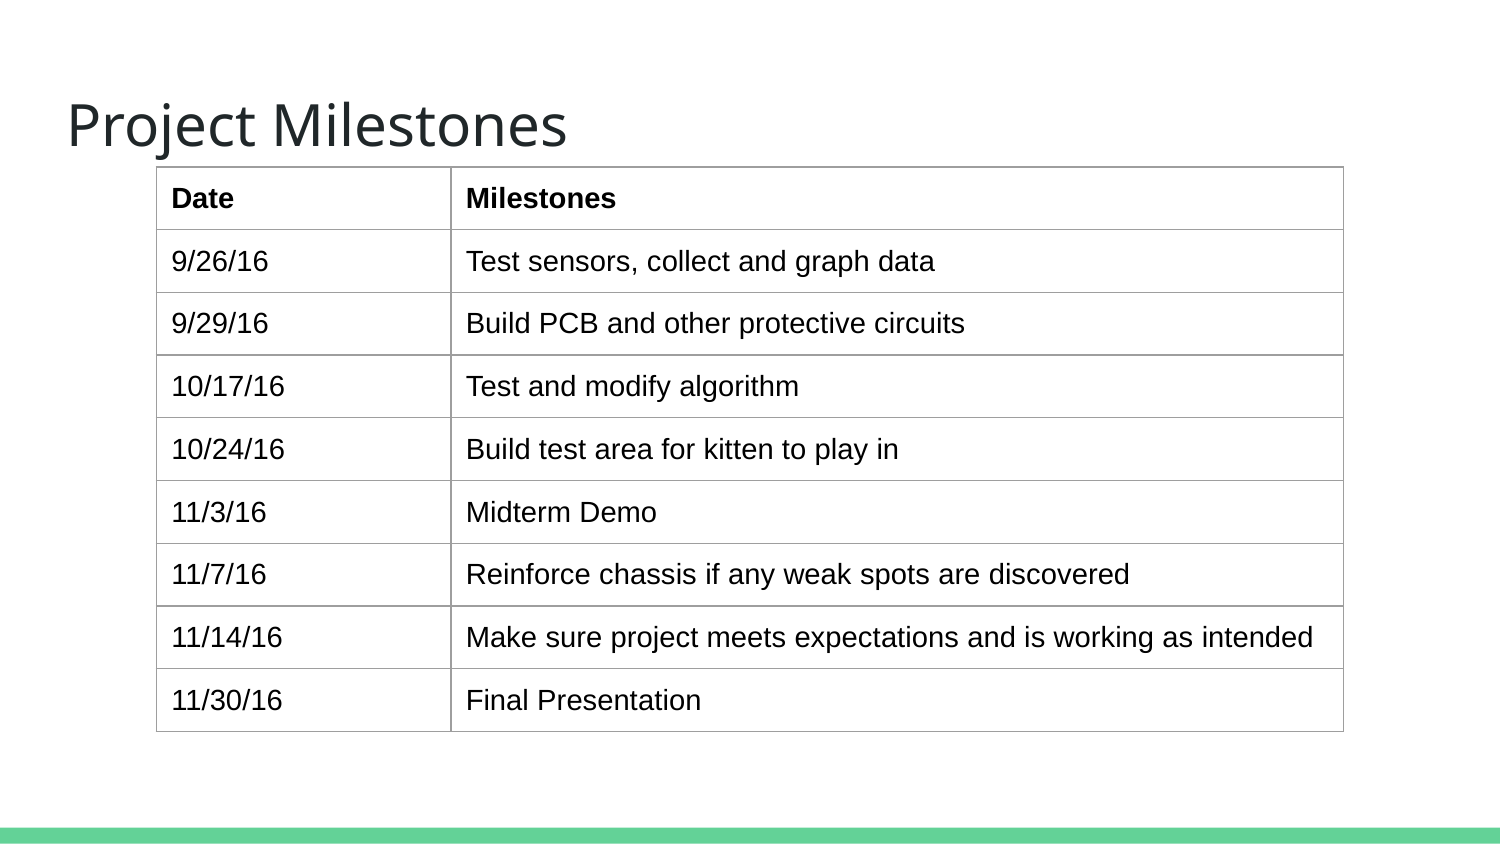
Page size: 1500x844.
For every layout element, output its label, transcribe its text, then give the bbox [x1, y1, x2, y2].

title Project Milestones [51, 72, 1449, 167]
table_cell 11/7/16 [157, 544, 450, 605]
table_cell Make sure project meets expectations and is working as intended [452, 607, 1343, 668]
table_cell 9/29/16 [157, 293, 450, 354]
table_cell 11/30/16 [157, 669, 450, 731]
table_cell Test and modify algorithm [452, 356, 1343, 417]
table_cell Build test area for kitten to play in [452, 418, 1343, 480]
table_cell Reinforce chassis if any weak spots are discovered [452, 544, 1343, 605]
table_cell 11/14/16 [157, 607, 450, 668]
table_cell 10/17/16 [157, 356, 450, 417]
table_cell 11/3/16 [157, 481, 450, 543]
table_cell Final Presentation [452, 669, 1343, 731]
table_cell Build PCB and other protective circuits [452, 293, 1343, 354]
table_header Date [157, 168, 450, 229]
table_cell Test sensors, collect and graph data [452, 230, 1343, 292]
table_cell 10/24/16 [157, 418, 450, 480]
table_header Milestones [452, 168, 1343, 229]
table_cell 9/26/16 [157, 230, 450, 292]
table_cell Midterm Demo [452, 481, 1343, 543]
